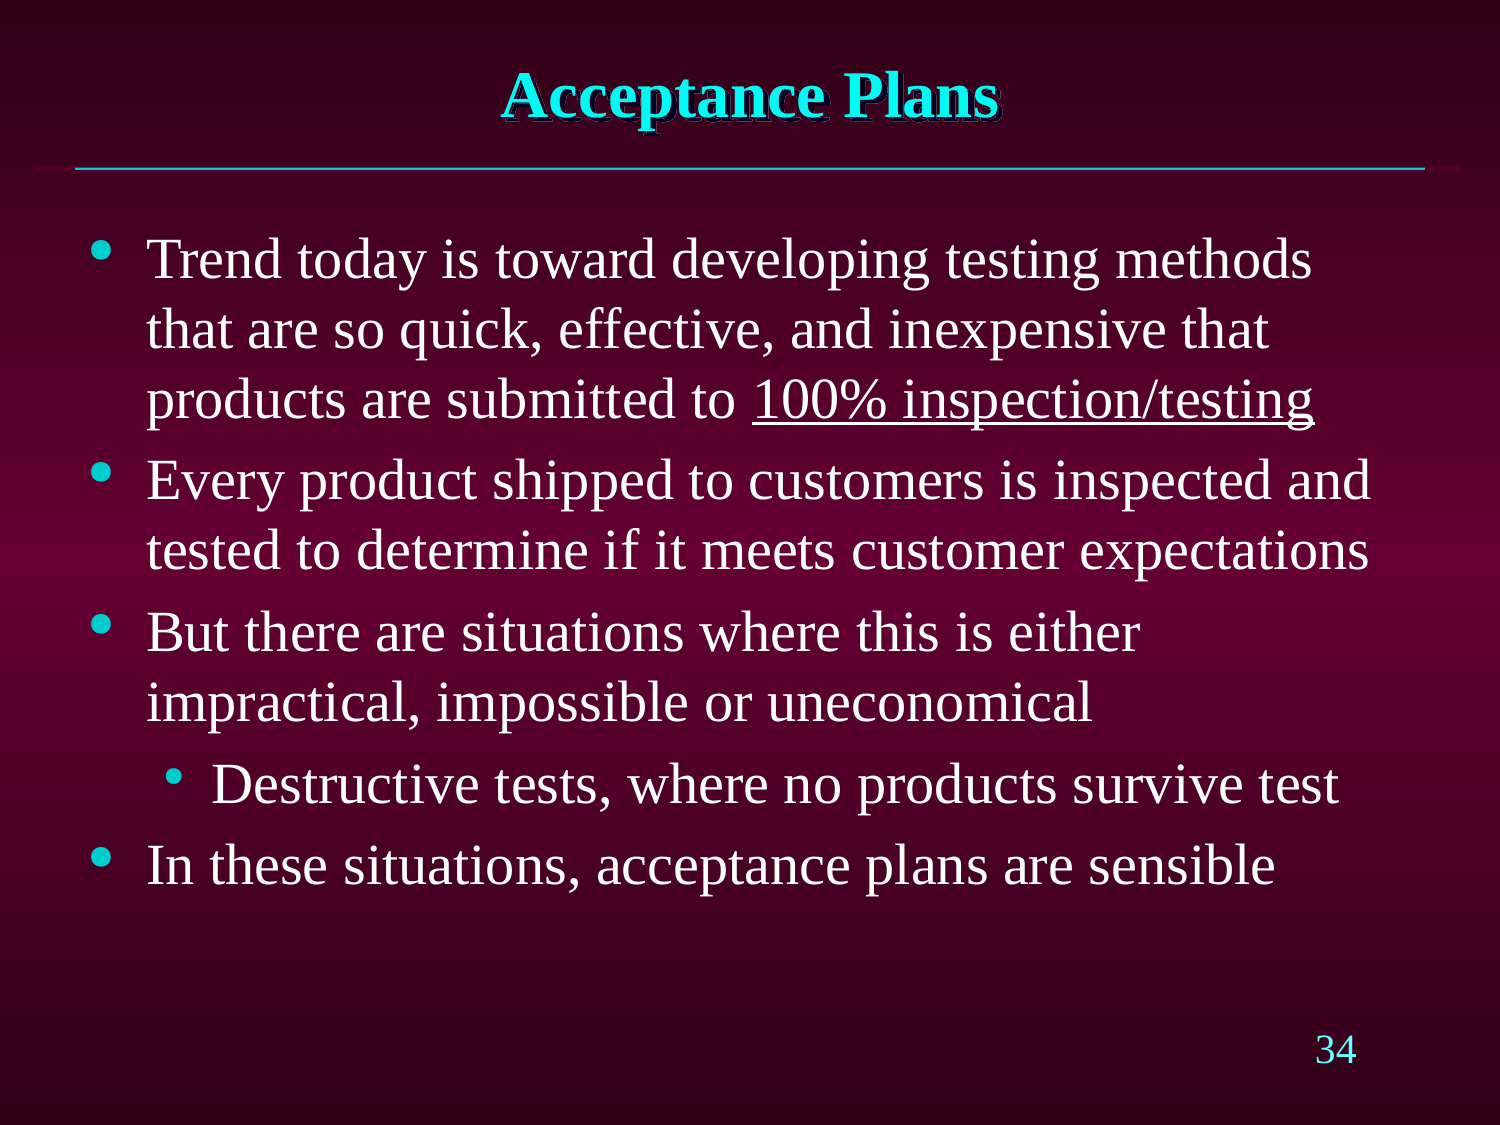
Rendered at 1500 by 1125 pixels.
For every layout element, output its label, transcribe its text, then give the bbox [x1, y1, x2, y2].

title Acceptance Plans [50, 12, 1450, 169]
list Trend today is toward developing testing methods that are so quick, effective, and inexpensive that products are submitted to 100% inspection/testing Every product shipped to customers is inspected and tested to determine if it meets customer expectations But there are situations where this is either impractical, impossible or uneconomical Destructive tests, where no products survive test In these situations, acceptance plans are sensible [75, 212, 1425, 1038]
